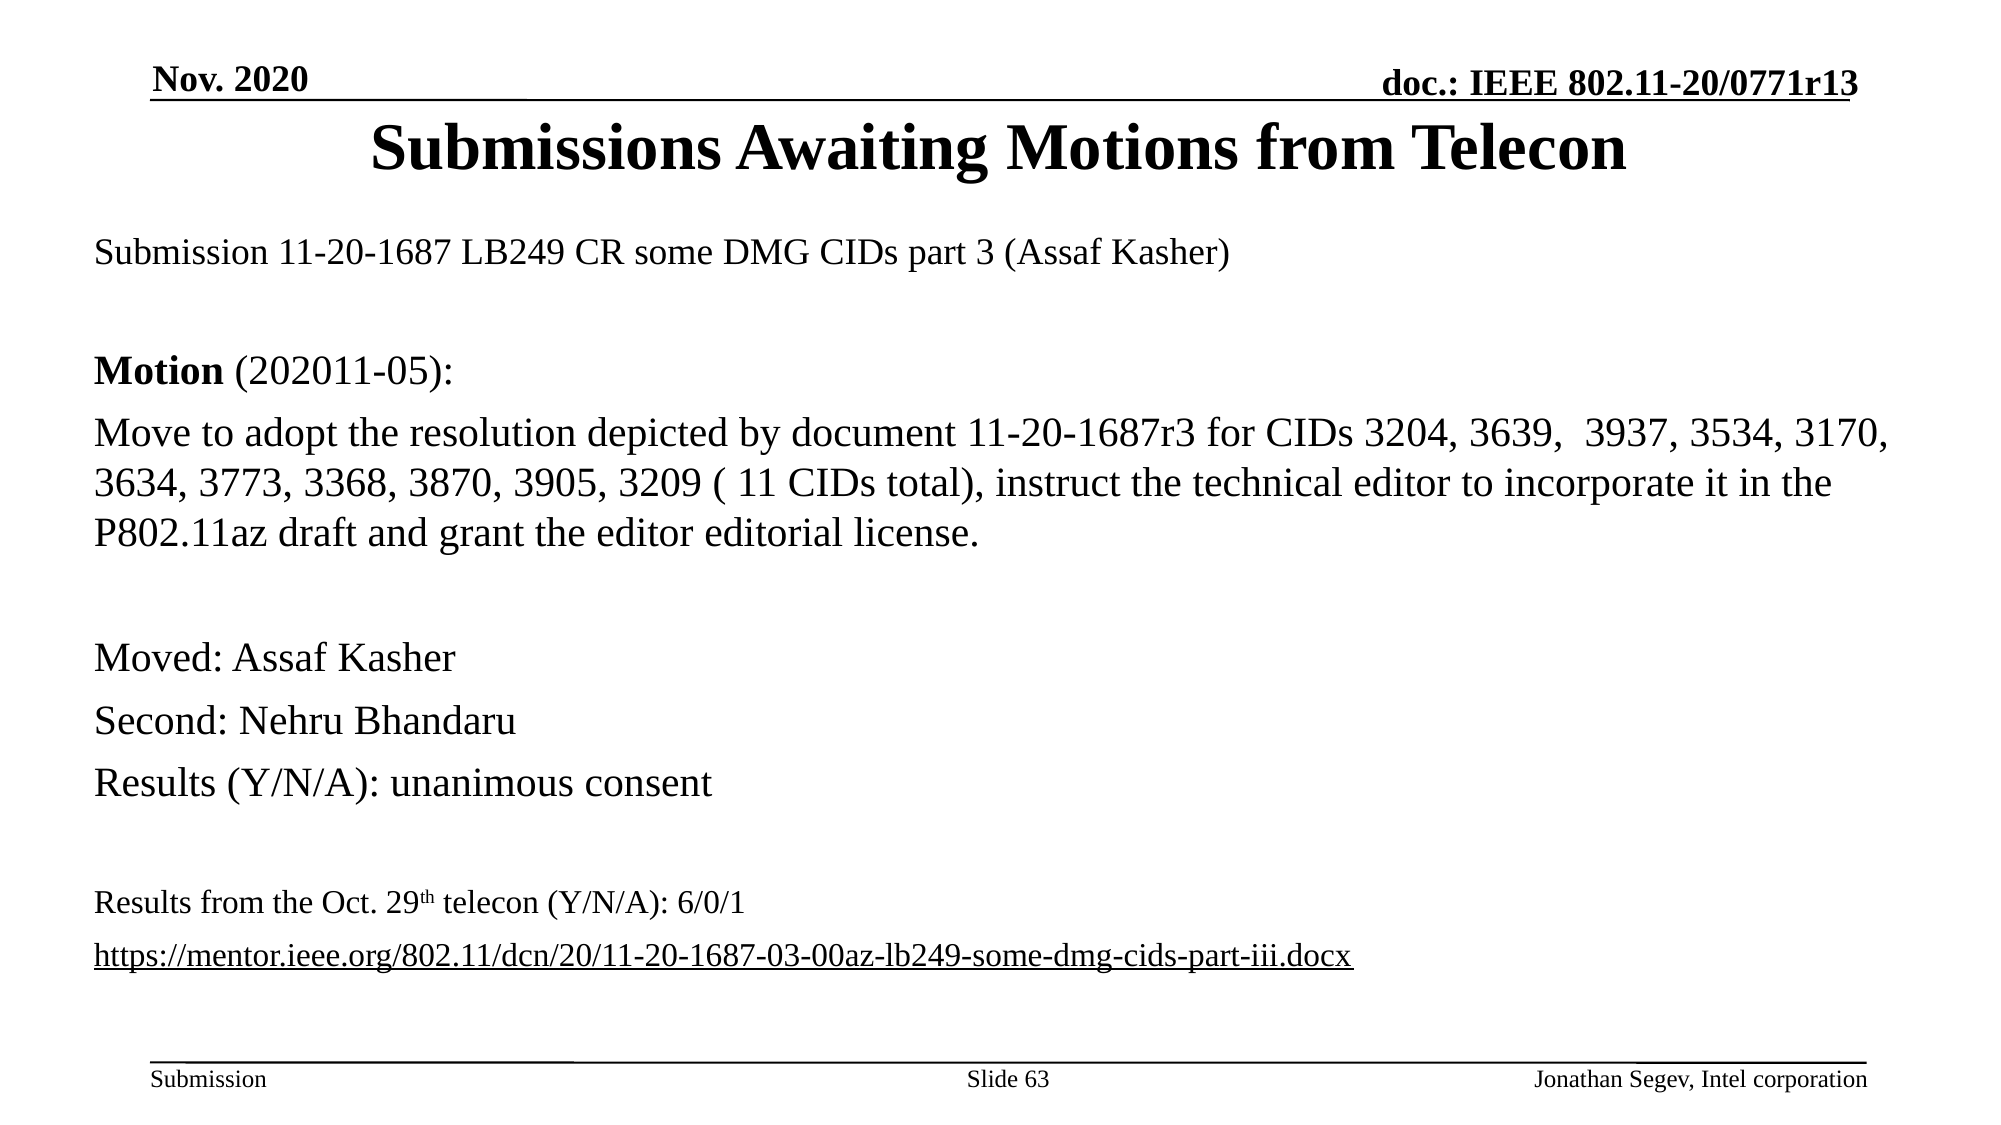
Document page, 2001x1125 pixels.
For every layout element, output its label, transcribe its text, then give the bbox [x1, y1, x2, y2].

footer Jonathan Segev, Intel corporation [1171, 1061, 1869, 1093]
list Submission 11-20-1687 LB249 CR some DMG CIDs part 3 (Assaf Kasher) Motion (202011-05): Move to adopt the resolution depicted by document 11-20-1687r3 for CIDs 3204, 3639, 3937, 3534, 3170, 3634, 3773, 3368, 3870, 3905, 3209 ( 11 CIDs total), instruct the technical editor to incorporate it in the P802.11az draft and grant the editor editorial license. Moved: Assaf Kasher Second: Nehru Bhandaru Results (Y/N/A): unanimous consent Results from the Oct. 29th telecon (Y/N/A): 6/0/1 https://mentor.ieee.org/802.11/dcn/20/11-20-1687-03-00az-lb249-some-dmg-cids-part-iii.docx [78, 219, 1922, 1000]
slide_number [152, 54, 563, 100]
slide_number Slide 63 [950, 1061, 1067, 1123]
title Submissions Awaiting Motions from Telecon [149, 112, 1850, 173]
